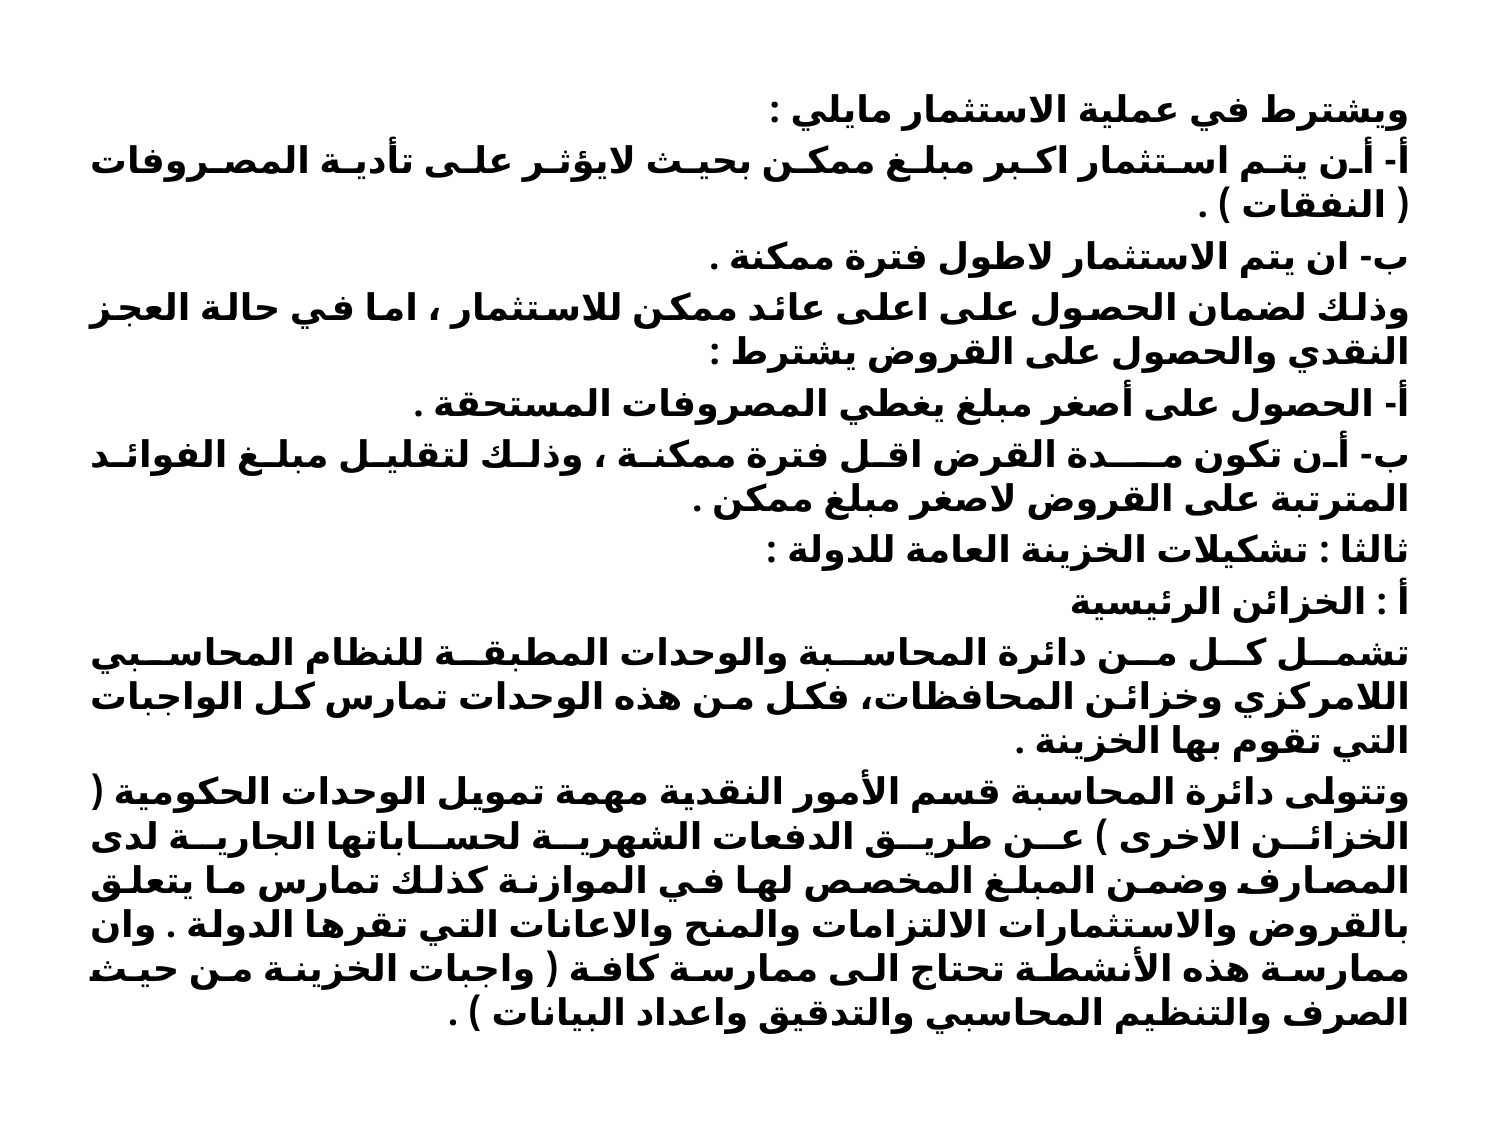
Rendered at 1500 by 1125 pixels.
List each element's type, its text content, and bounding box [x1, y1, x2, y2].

list ويشترط في عملية الاستثمار مايلي : أ- أن يتم استثمار اكبر مبلغ ممكن بحيث لايؤثر على تأدية المصروفات ( النفقات ) . ب- ان يتم الاستثمار لاطول فترة ممكنة . وذلك لضمان الحصول على اعلى عائد ممكن للاستثمار ، اما في حالة العجز النقدي والحصول على القروض يشترط : أ- الحصول على أصغر مبلغ يغطي المصروفات المستحقة . ب- أن تكون مـــدة القرض اقل فترة ممكنة ، وذلك لتقليل مبلغ الفوائد المترتبة على القروض لاصغر مبلغ ممكن . ثالثا : تشكيلات الخزينة العامة للدولة : أ : الخزائن الرئيسية تشمل كل من دائرة المحاسبة والوحدات المطبقة للنظام المحاسبي اللامركزي وخزائن المحافظات، فكل من هذه الوحدات تمارس كل الواجبات التي تقوم بها الخزينة . وتتولى دائرة المحاسبة قسم الأمور النقدية مهمة تمويل الوحدات الحكومية ( الخزائن الاخرى ) عن طريق الدفعات الشهرية لحساباتها الجارية لدى المصارف وضمن المبلغ المخصص لها في الموازنة كذلك تمارس ما يتعلق بالقروض والاستثمارات الالتزامات والمنح والاعانات التي تقرها الدولة . وان ممارسة هذه الأنشطة تحتاج الى ممارسة كافة ( واجبات الخزينة من حيث الصرف والتنظيم المحاسبي والتدقيق واعداد البيانات ) . [75, 78, 1425, 1047]
